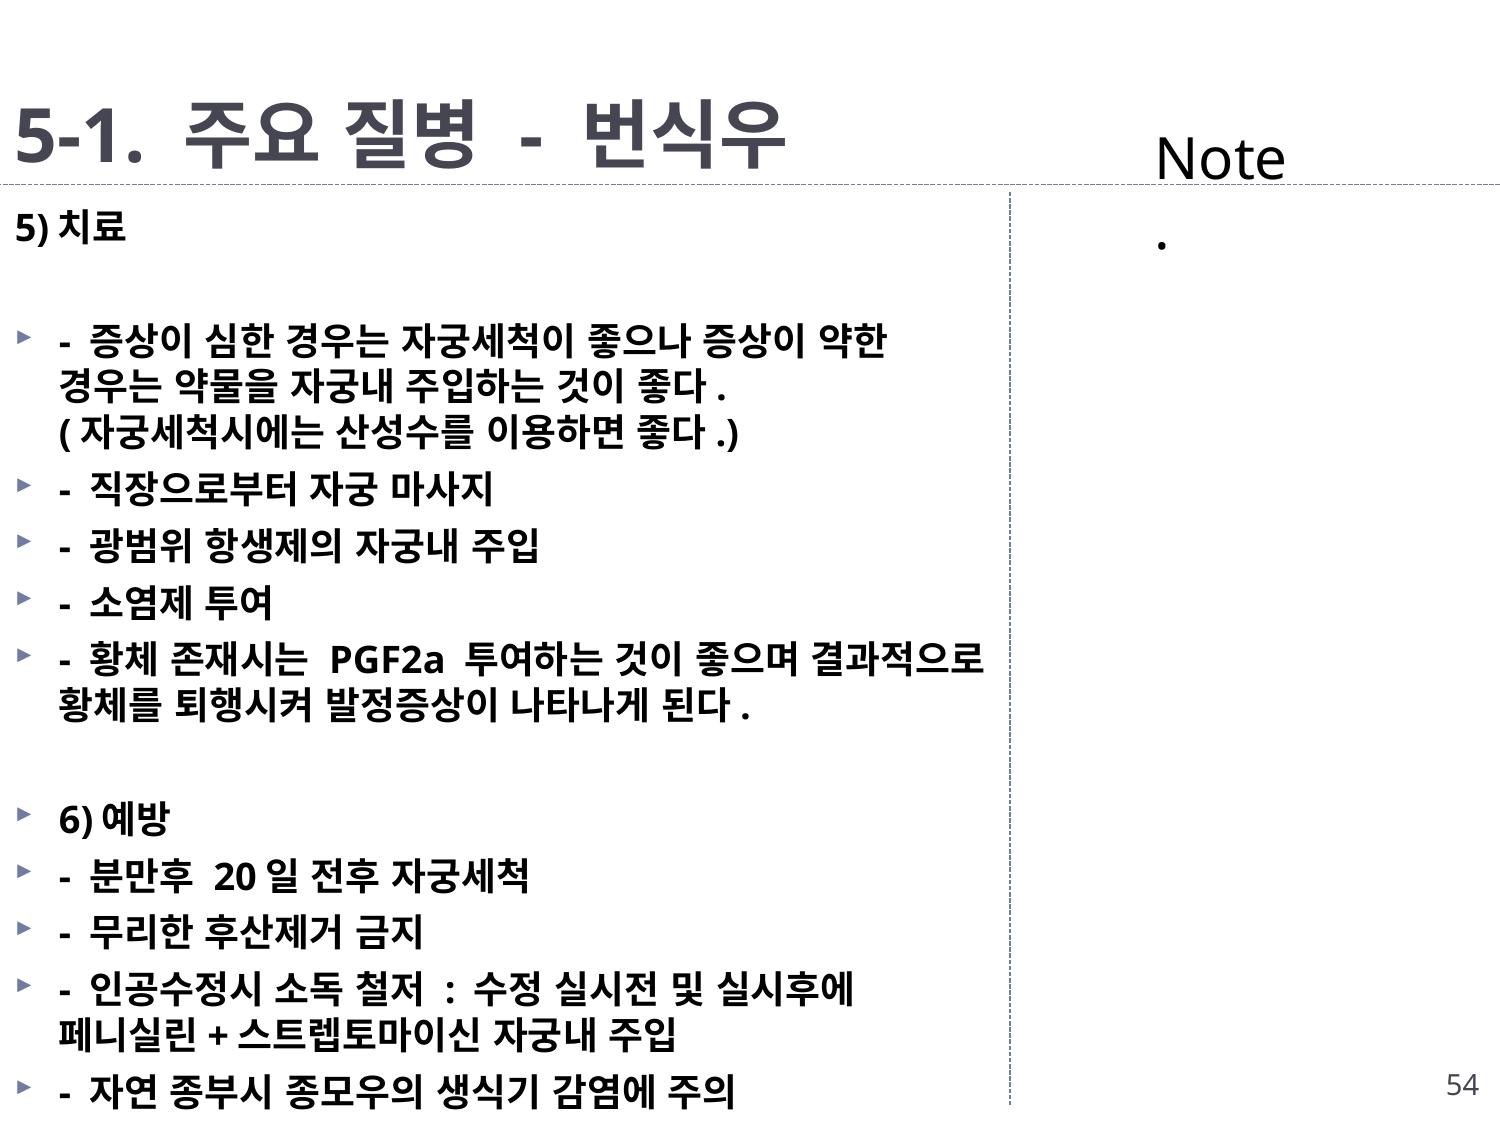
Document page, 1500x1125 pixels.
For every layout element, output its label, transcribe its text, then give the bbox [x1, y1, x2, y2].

list 5)치료 - 증상이 심한 경우는 자궁세척이 좋으나 증상이 약한 경우는 약물을 자궁내 주입하는 것이 좋다. (자궁세척시에는 산성수를 이용하면 좋다.) - 직장으로부터 자궁 마사지 - 광범위 항생제의 자궁내 주입 - 소염제 투여 - 황체 존재시는 PGF2a 투여하는 것이 좋으며 결과적으로 황체를 퇴행시켜 발정증상이 나타나게 된다. 6)예방 - 분만후 20일 전후 자궁세척 - 무리한 후산제거 금지 - 인공수정시 소독 철저 : 수정 실시전 및 실시후에 페니실린+스트렙토마이신 자궁내 주입 - 자연 종부시 종모우의 생식기 감염에 주의 [0, 196, 1010, 1125]
text_box Note. [1139, 198, 1317, 339]
slide_number 54 [1169, 1058, 1495, 1119]
title 5-1. 주요 질병 - 번식우 [0, 70, 1500, 184]
